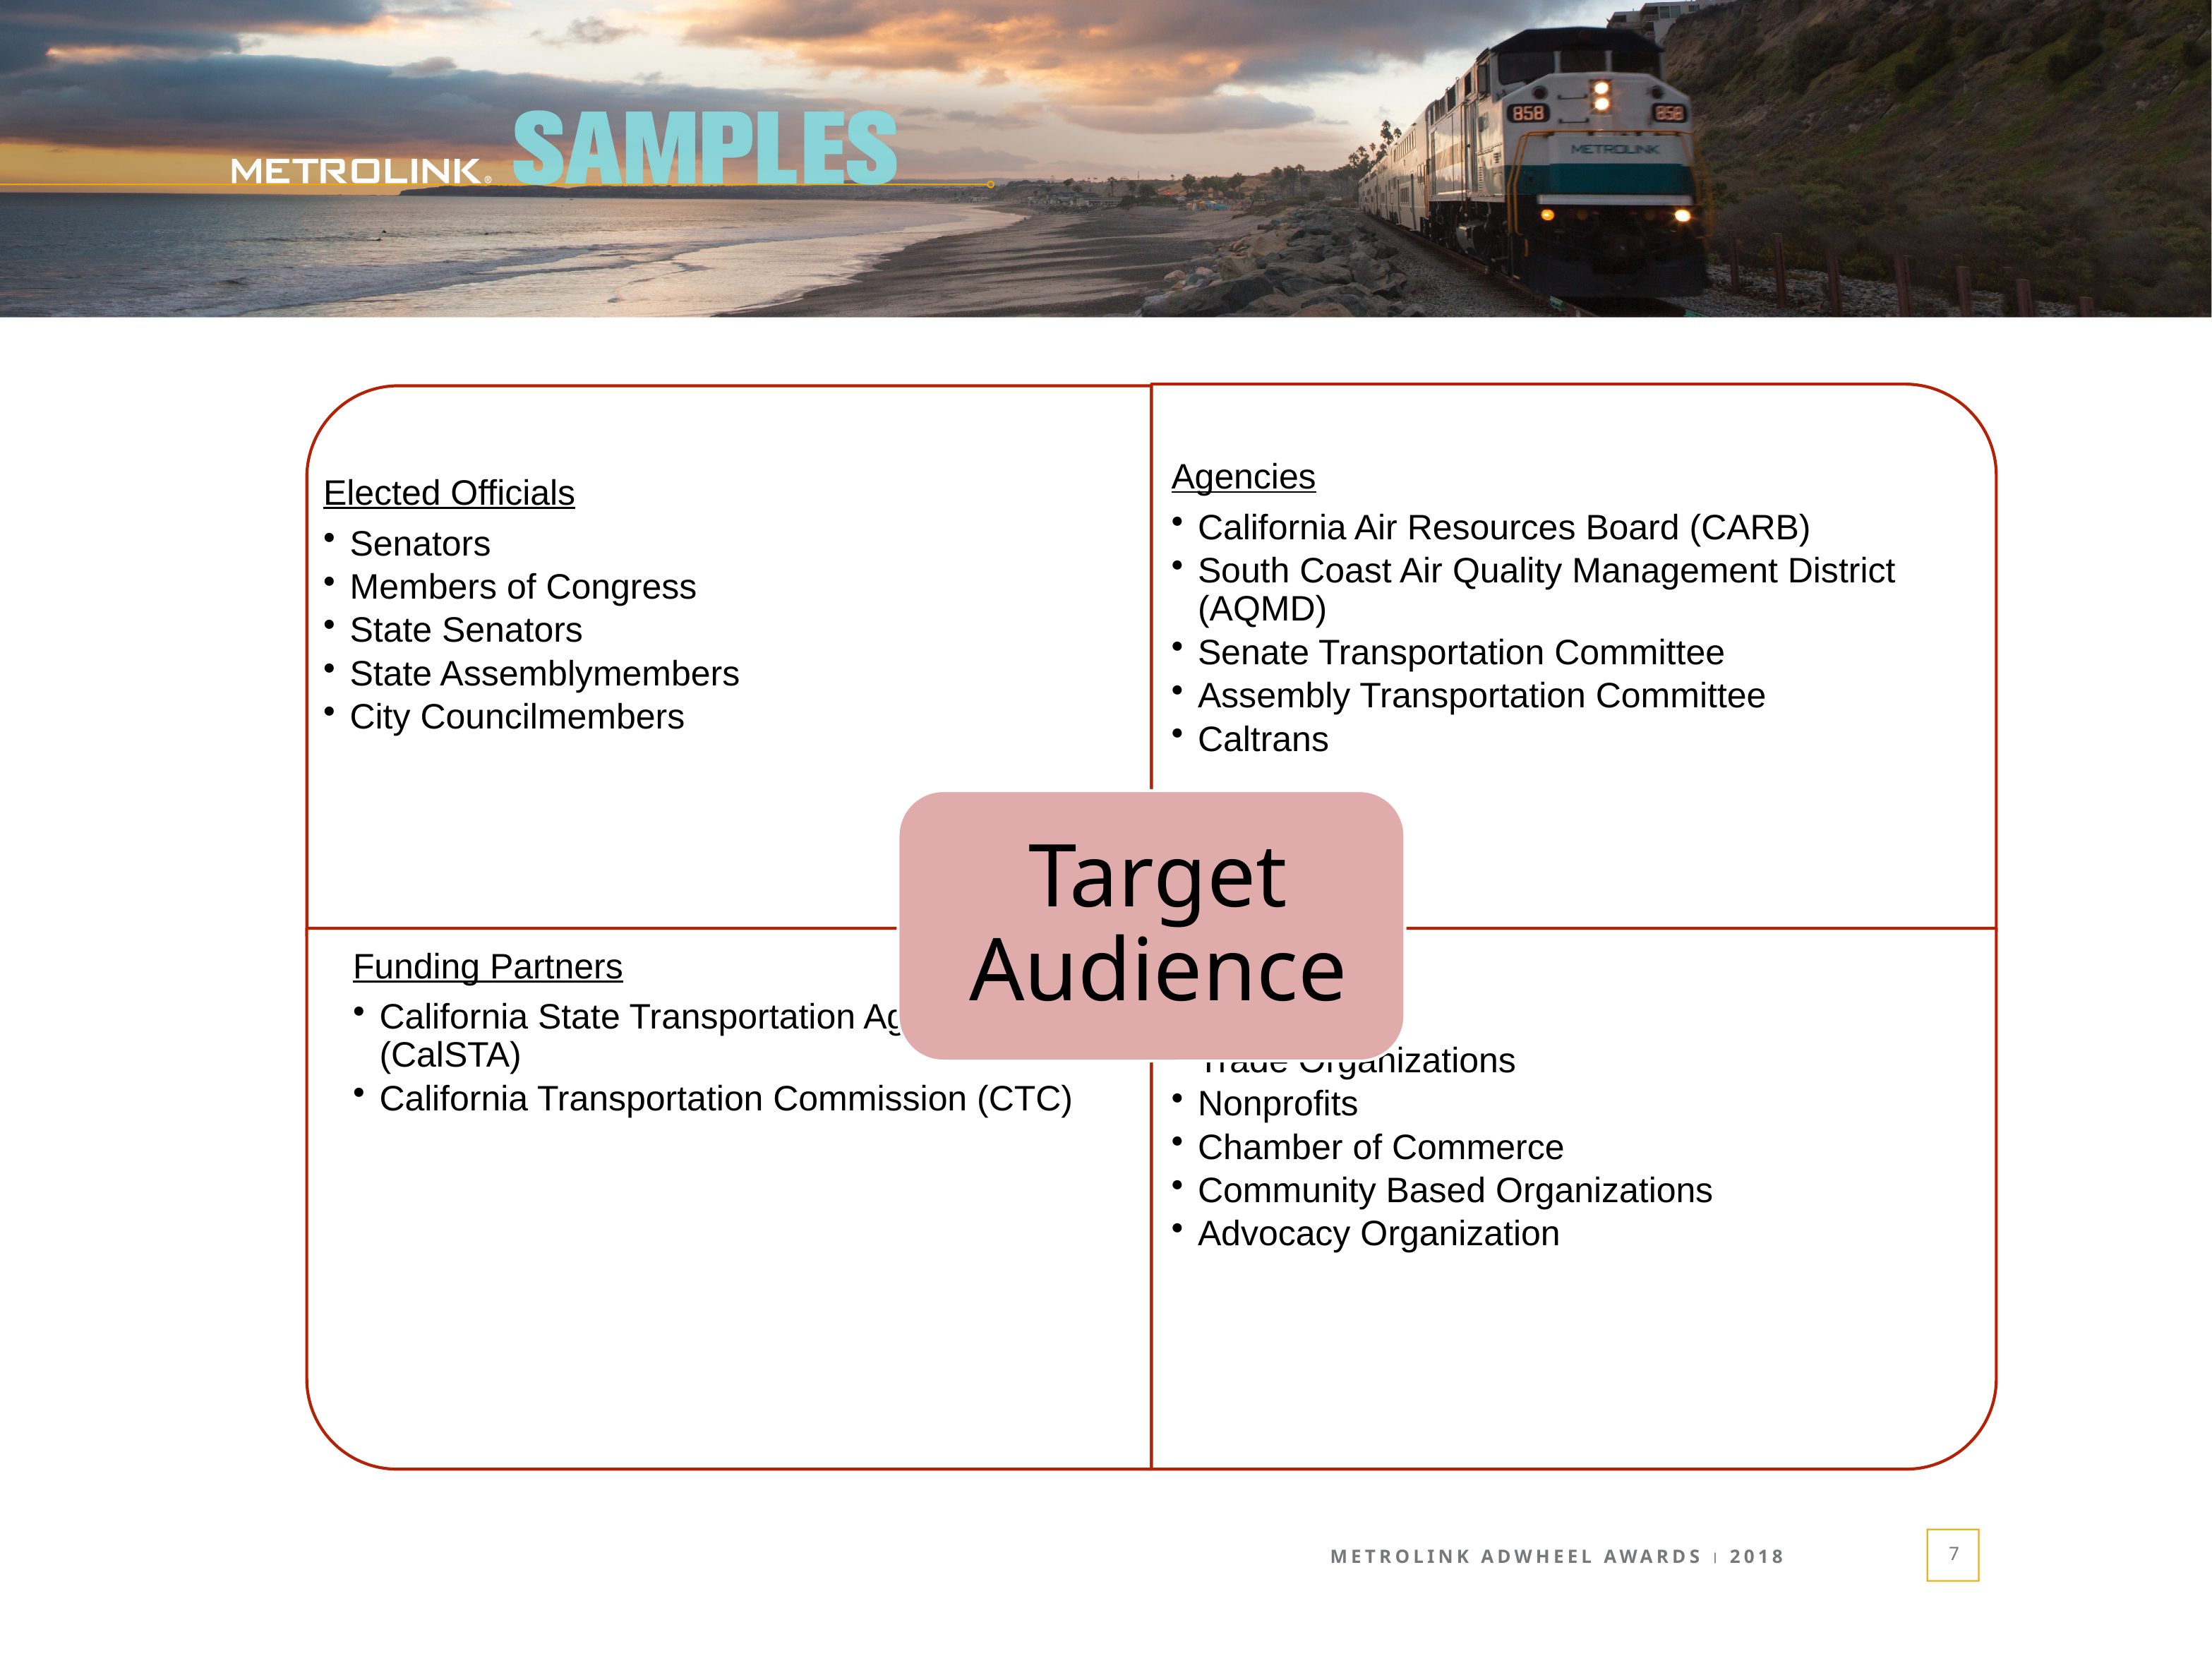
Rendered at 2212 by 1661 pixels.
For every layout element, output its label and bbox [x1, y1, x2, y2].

text_box [306, 385, 1997, 1468]
picture [0, 0, 2212, 1661]
